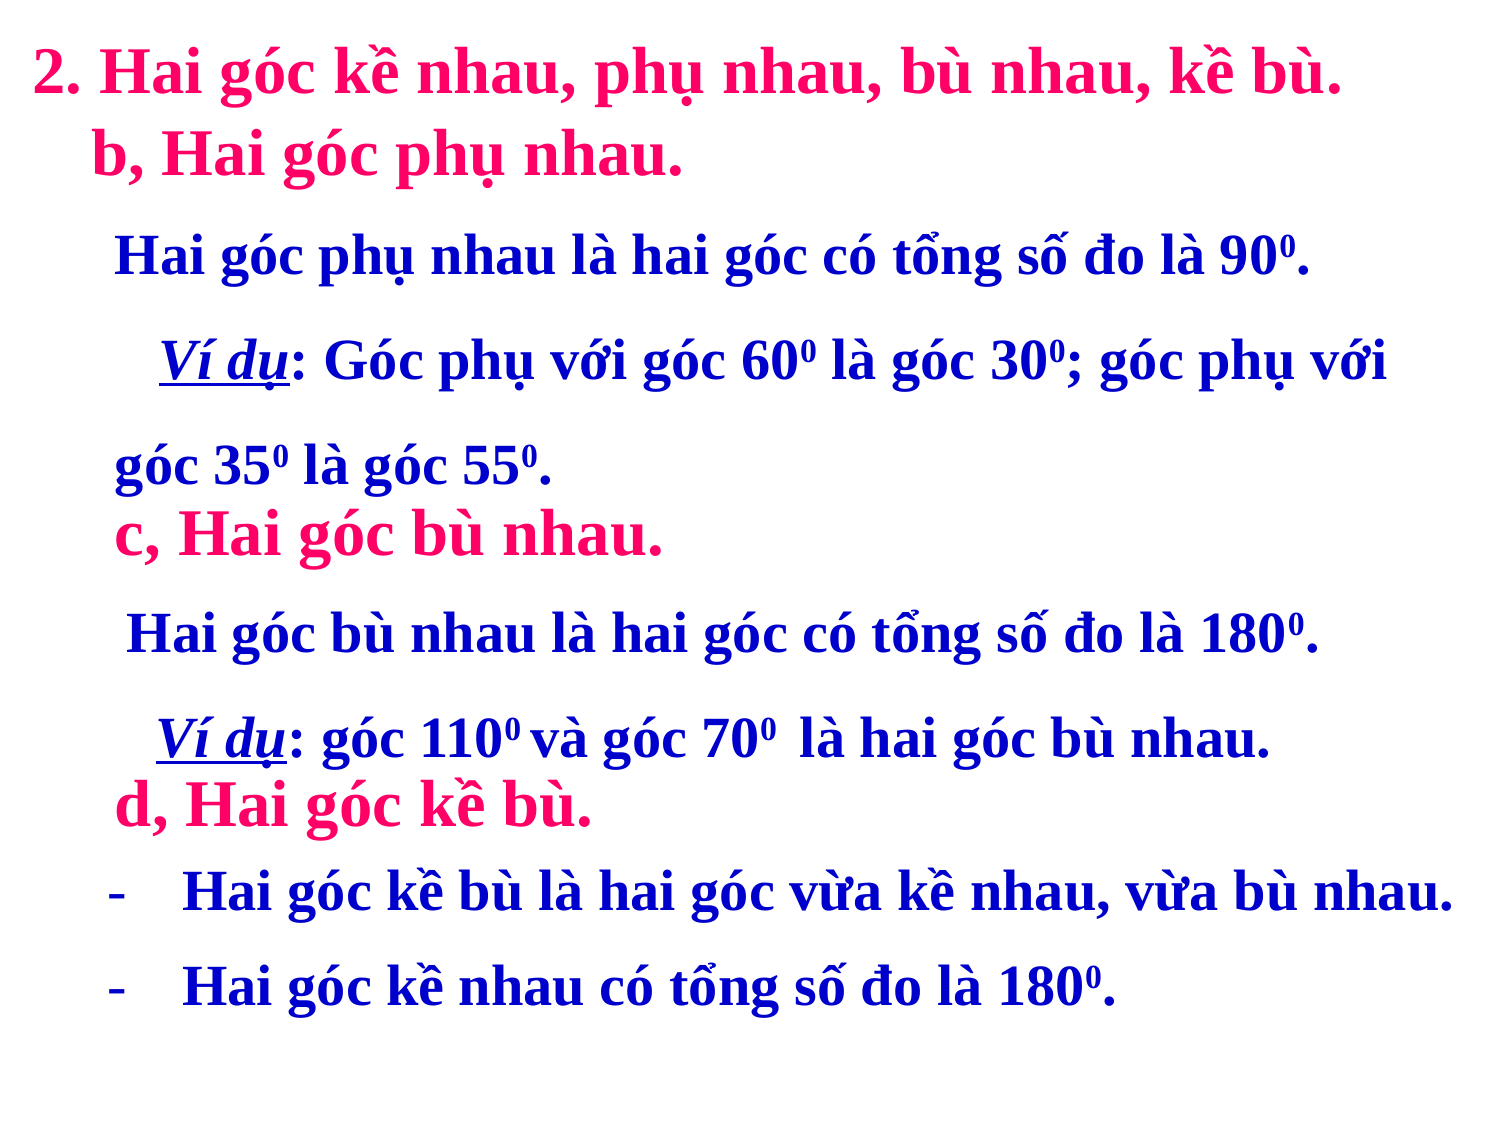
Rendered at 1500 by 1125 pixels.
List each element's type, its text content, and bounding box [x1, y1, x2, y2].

text_box Hai góc bù nhau là hai góc có tổng số đo là 1800. Ví dụ: góc 1100 và góc 700 là hai góc bù nhau. [112, 552, 1471, 777]
text_box 2. Hai góc kề nhau, phụ nhau, bù nhau, kề bù. [17, 19, 1388, 114]
text_box Hai góc phụ nhau là hai góc có tổng số đo là 900. Ví dụ: Góc phụ với góc 600 là góc 300; góc phụ với góc 350 là góc 550. [100, 174, 1412, 504]
table_header Hai góc kề bù là hai góc vừa kề nhau, vừa bù nhau. Hai góc kề nhau có tổng số đo là 1800. [89, 849, 1500, 1031]
text_box b, Hai góc phụ nhau. [76, 114, 939, 197]
text_box d, Hai góc kề bù. [100, 752, 963, 848]
text_box c, Hai góc bù nhau. [100, 481, 963, 576]
